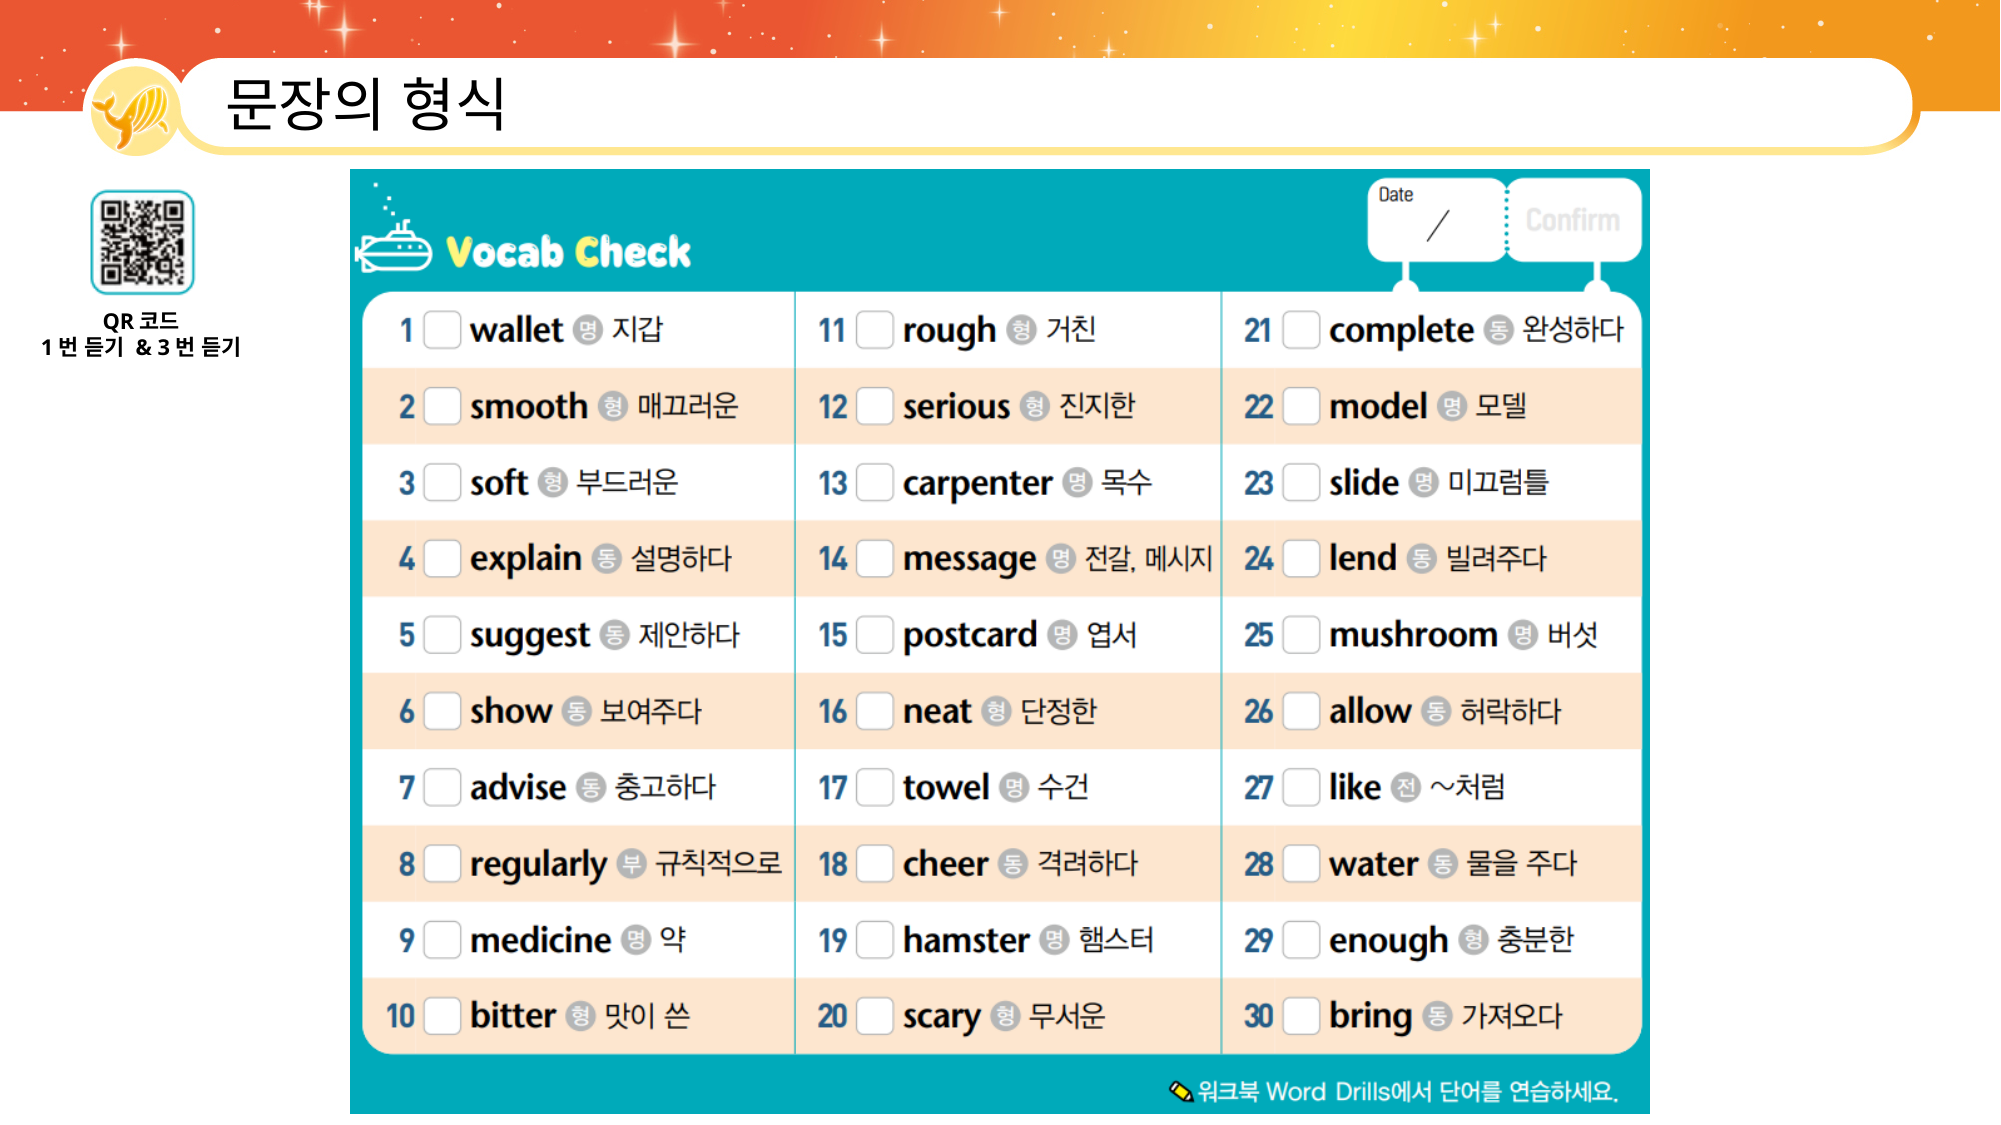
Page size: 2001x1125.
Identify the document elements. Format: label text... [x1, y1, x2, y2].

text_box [14, 185, 268, 369]
picture [0, 0, 2000, 1125]
title 문장의 형식 [210, 54, 1915, 162]
